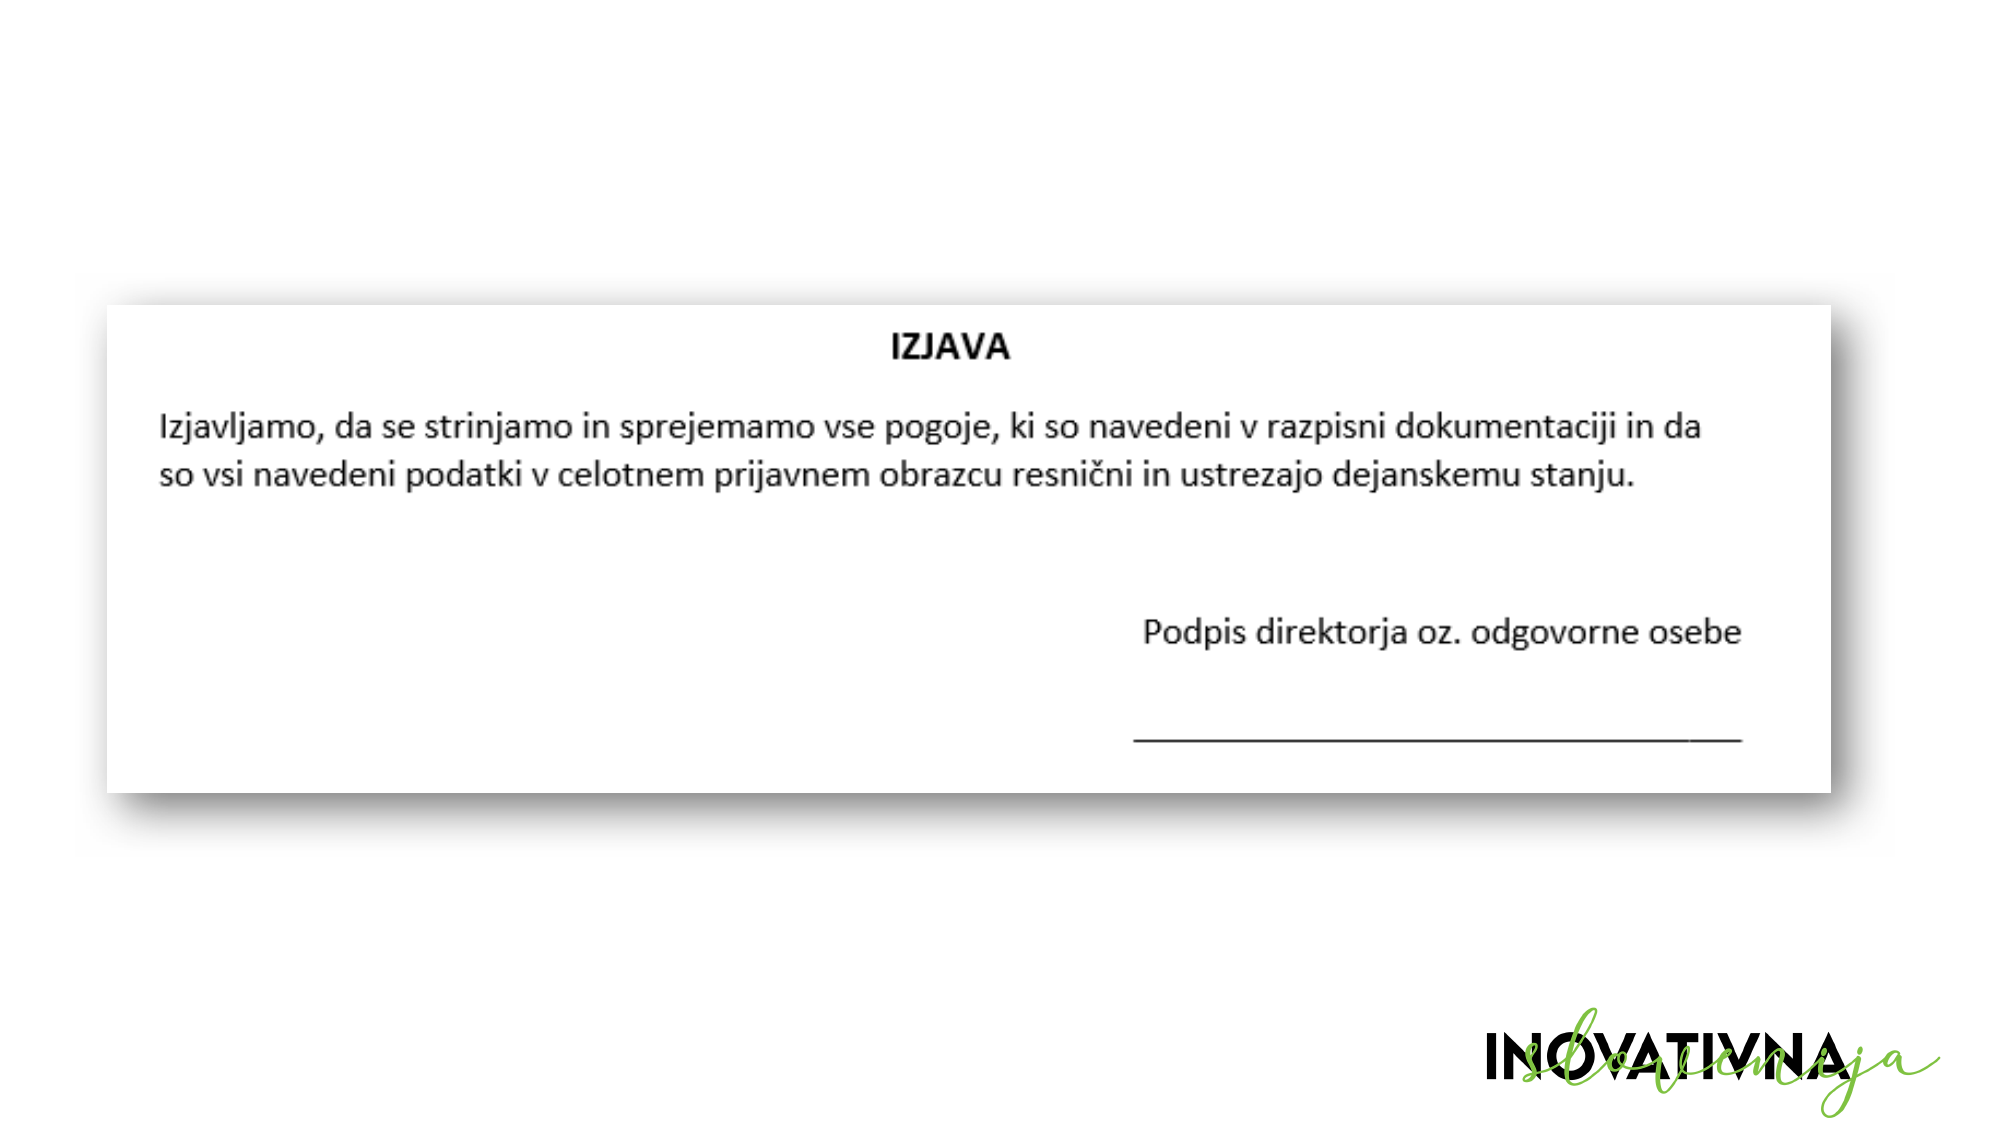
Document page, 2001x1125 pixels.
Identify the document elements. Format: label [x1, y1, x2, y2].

picture [1472, 1004, 1954, 1121]
picture [107, 305, 1831, 793]
